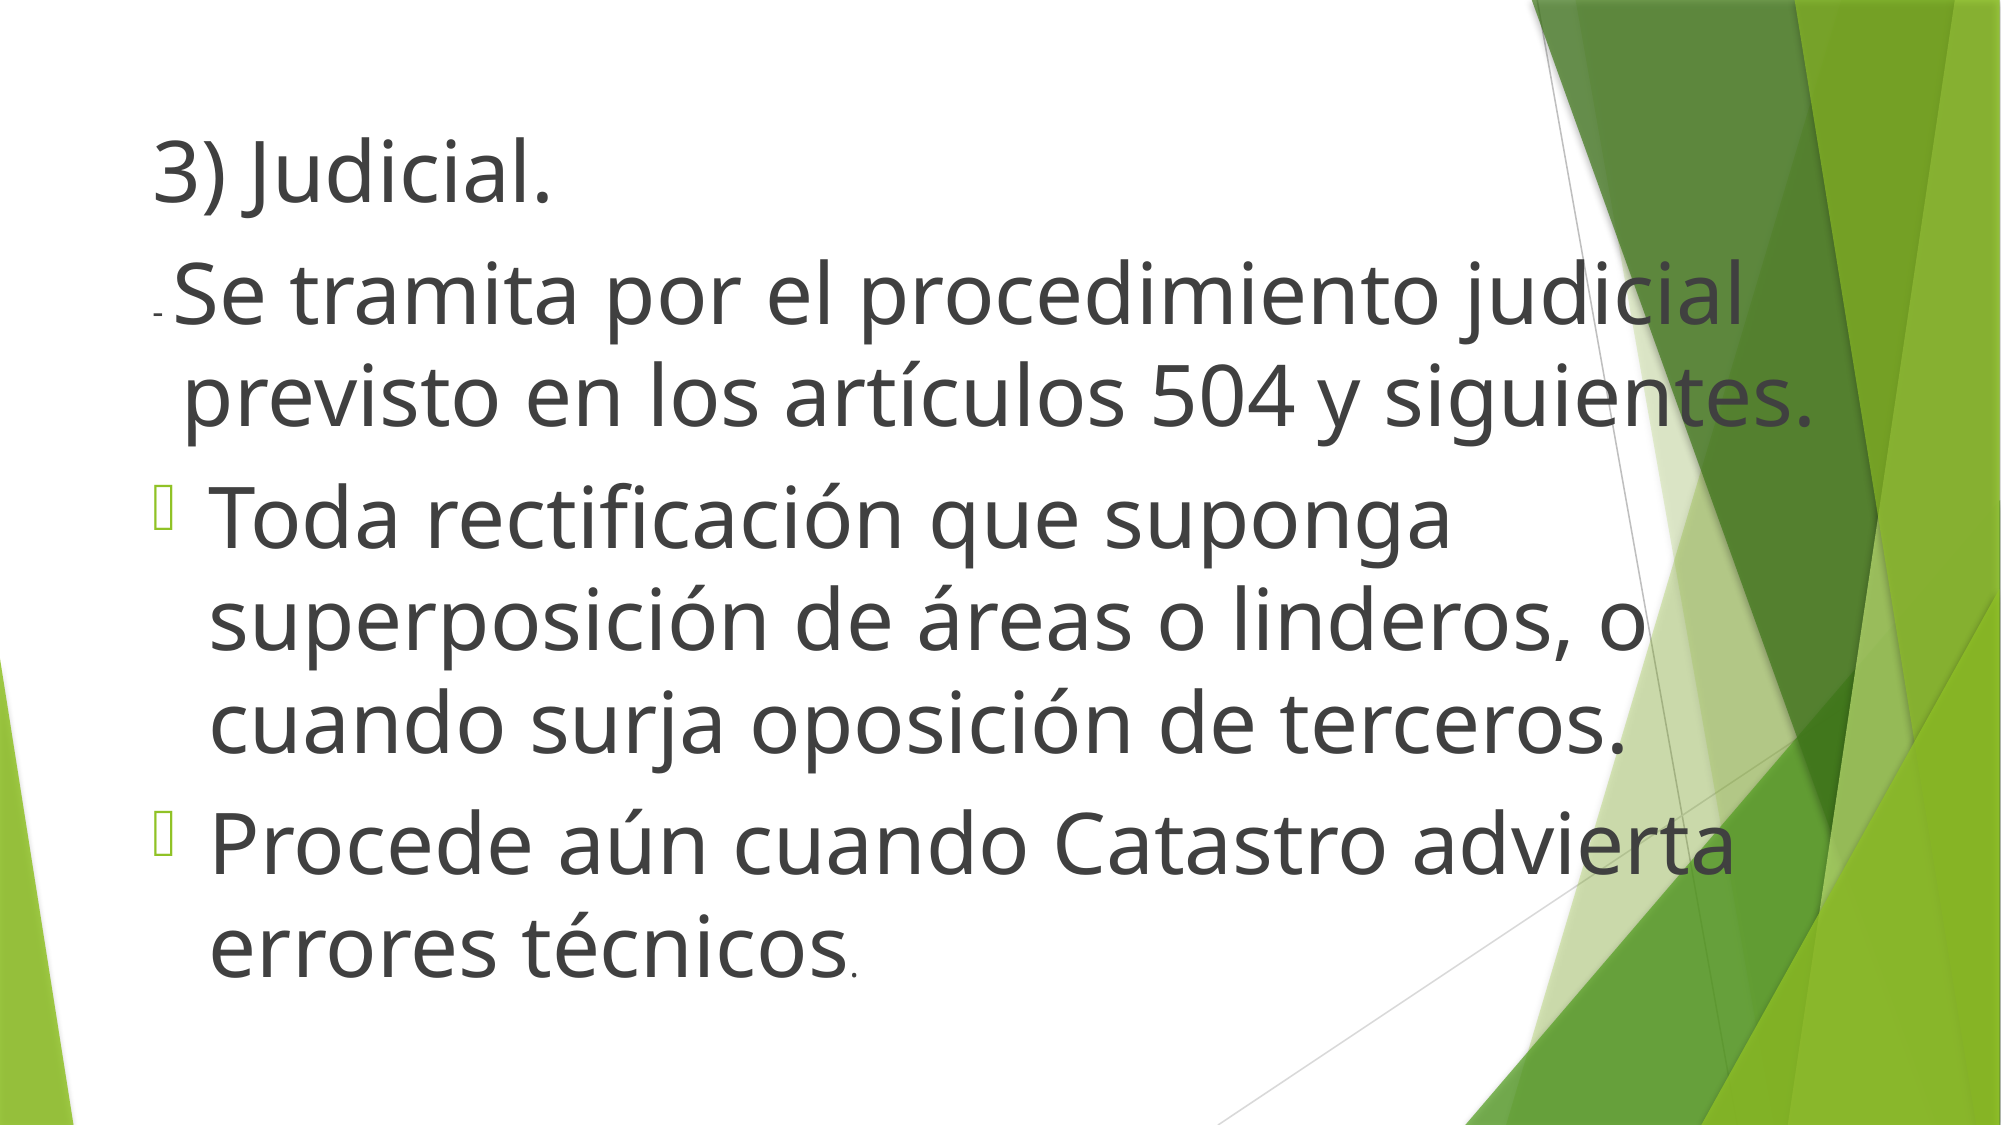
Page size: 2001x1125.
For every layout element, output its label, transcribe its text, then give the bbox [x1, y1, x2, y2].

list 3) Judicial. - Se tramita por el procedimiento judicial previsto en los artículos 504 y siguientes. Toda rectificación que suponga superposición de áreas o linderos, o cuando surja oposición de terceros. Procede aún cuando Catastro advierta errores técnicos. [137, 109, 1863, 1014]
